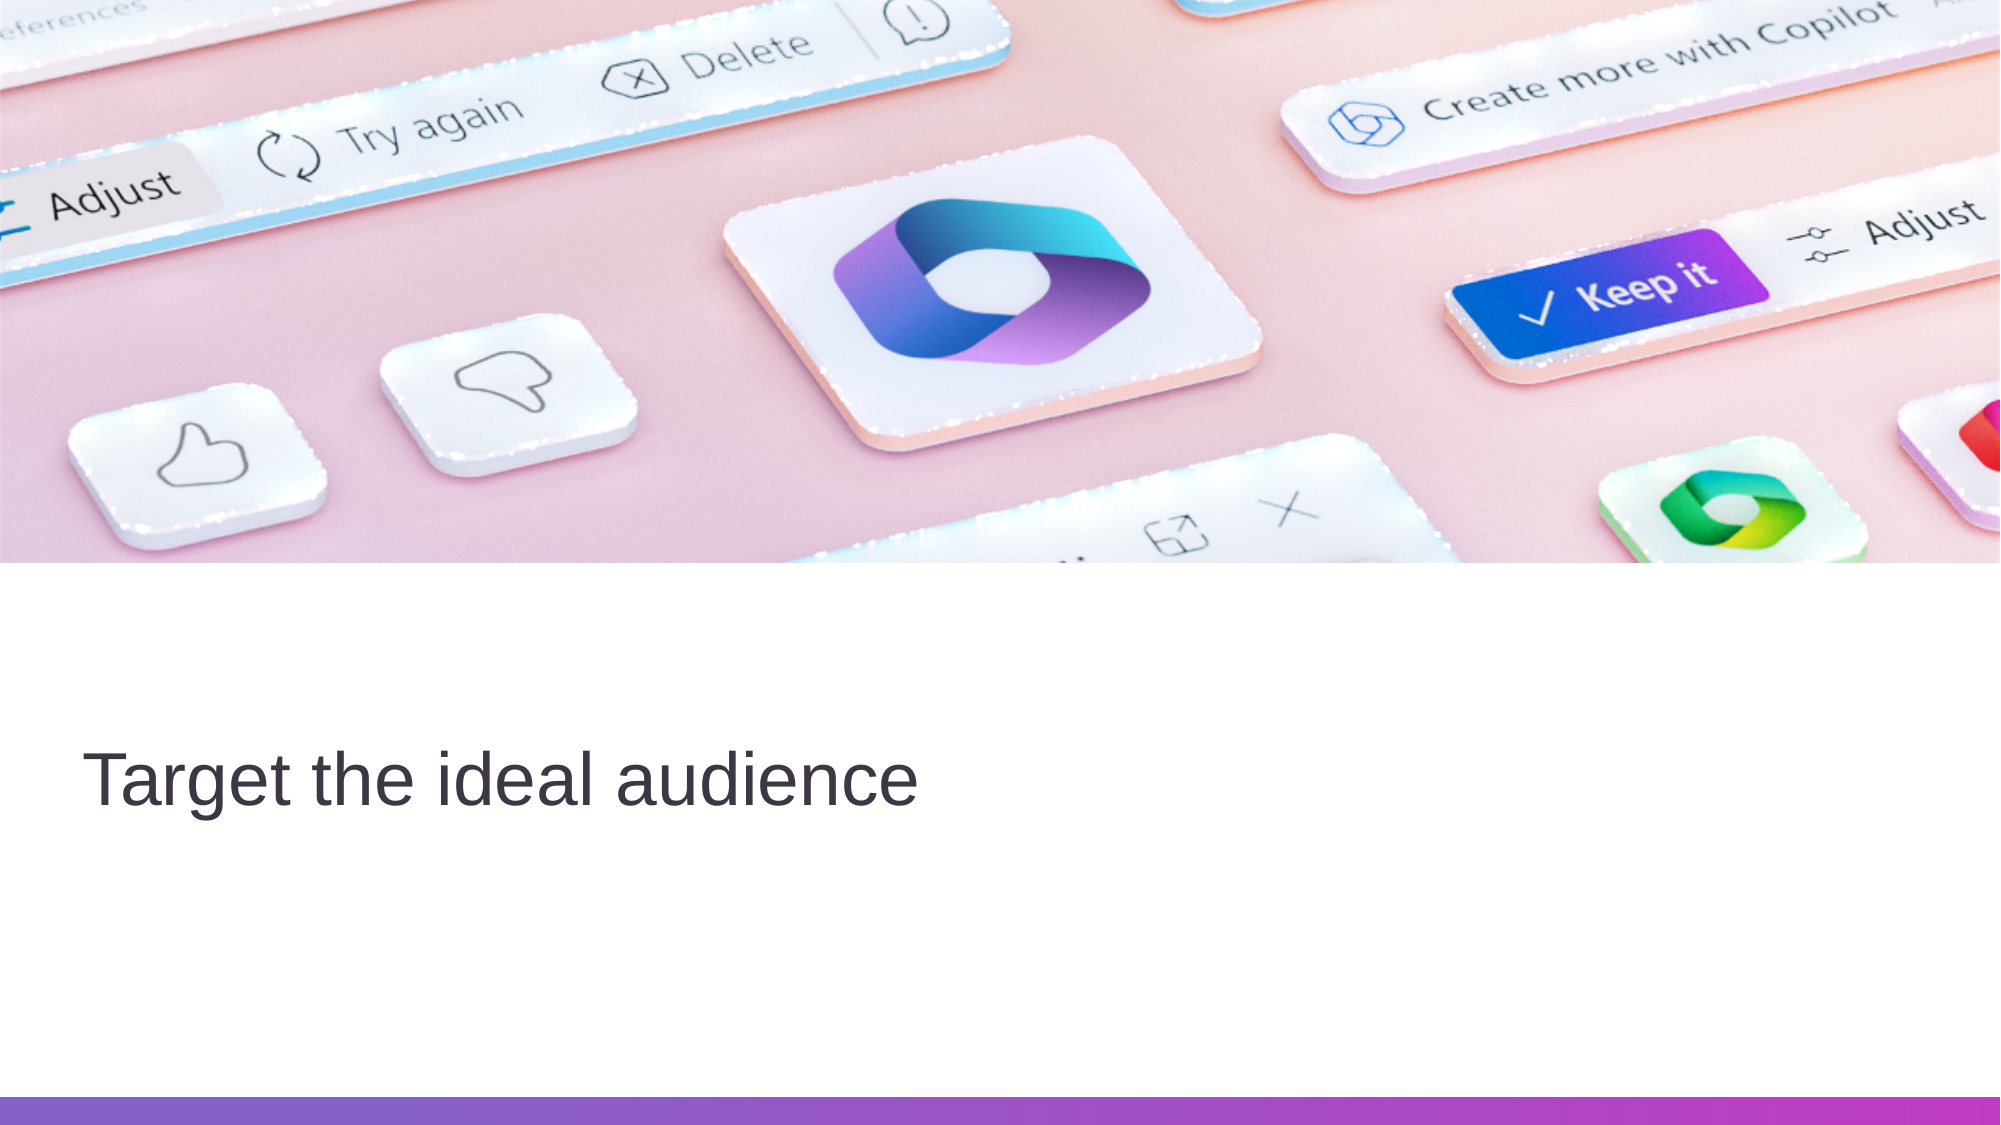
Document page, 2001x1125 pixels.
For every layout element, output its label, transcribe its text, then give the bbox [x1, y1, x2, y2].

picture [0, 0, 2000, 563]
title Target the ideal audience [67, 691, 1209, 871]
